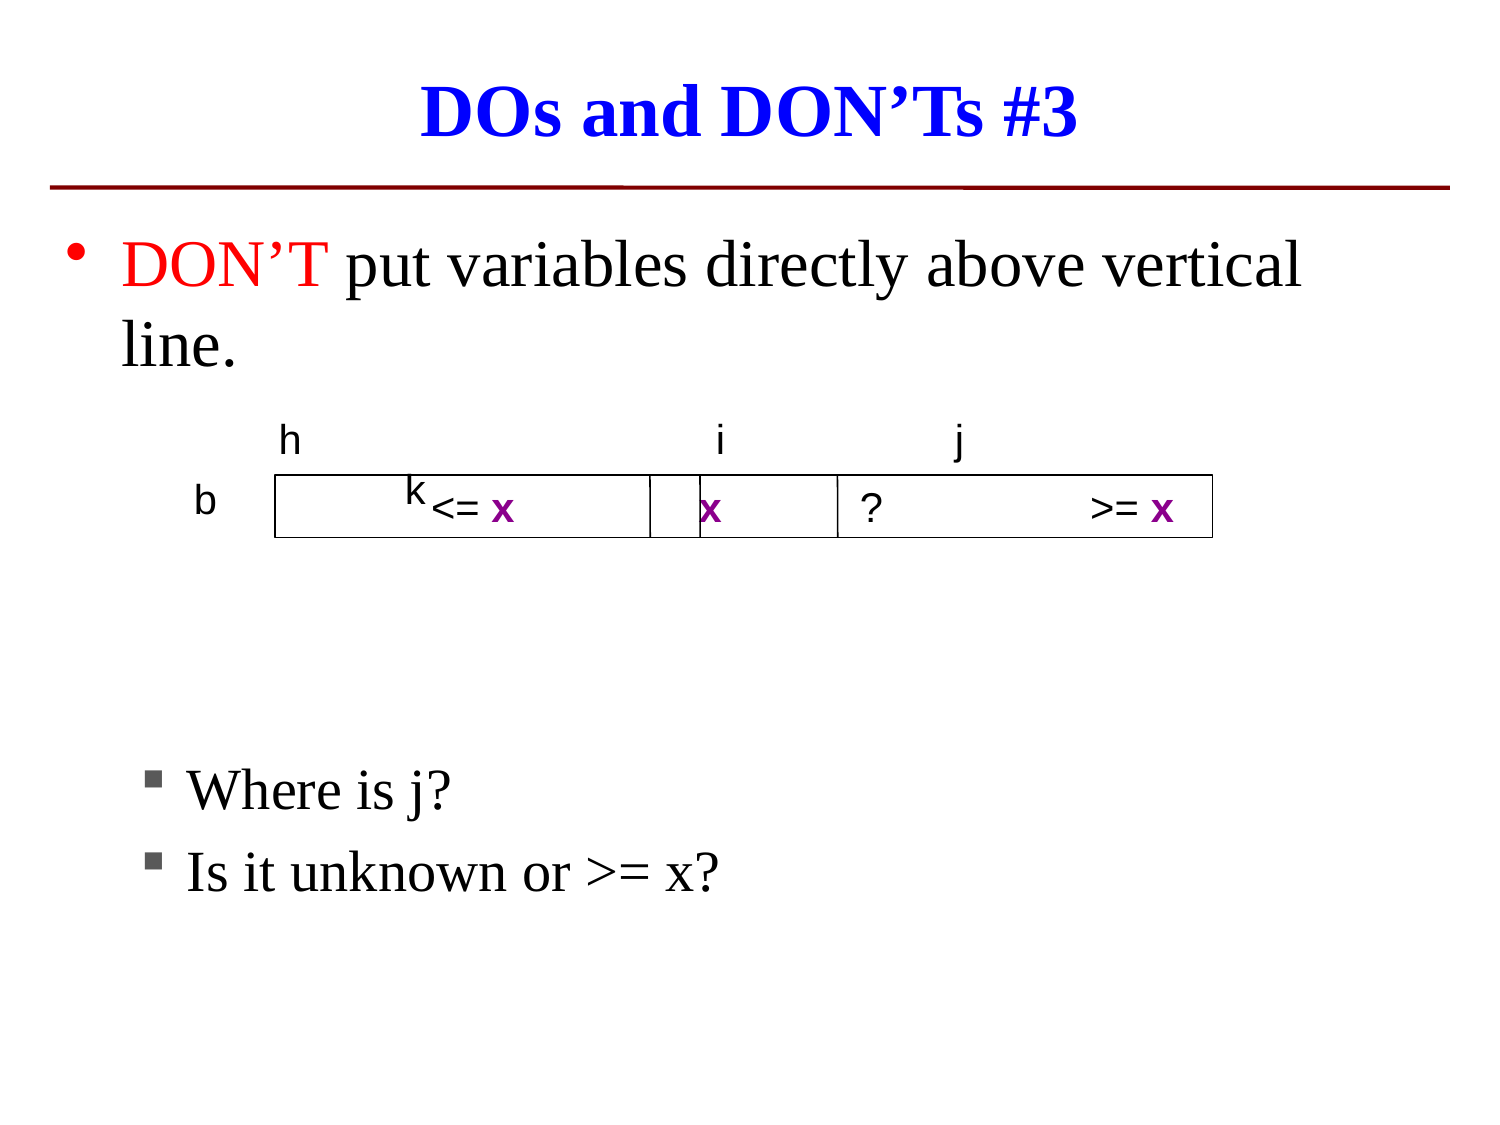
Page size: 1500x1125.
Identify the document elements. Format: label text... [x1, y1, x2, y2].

title DOs and DON’Ts #3 [49, 49, 1451, 163]
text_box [187, 412, 1226, 538]
list DON’T put variables directly above vertical line. Where is j? Is it unknown or >= x? [49, 212, 1451, 1001]
